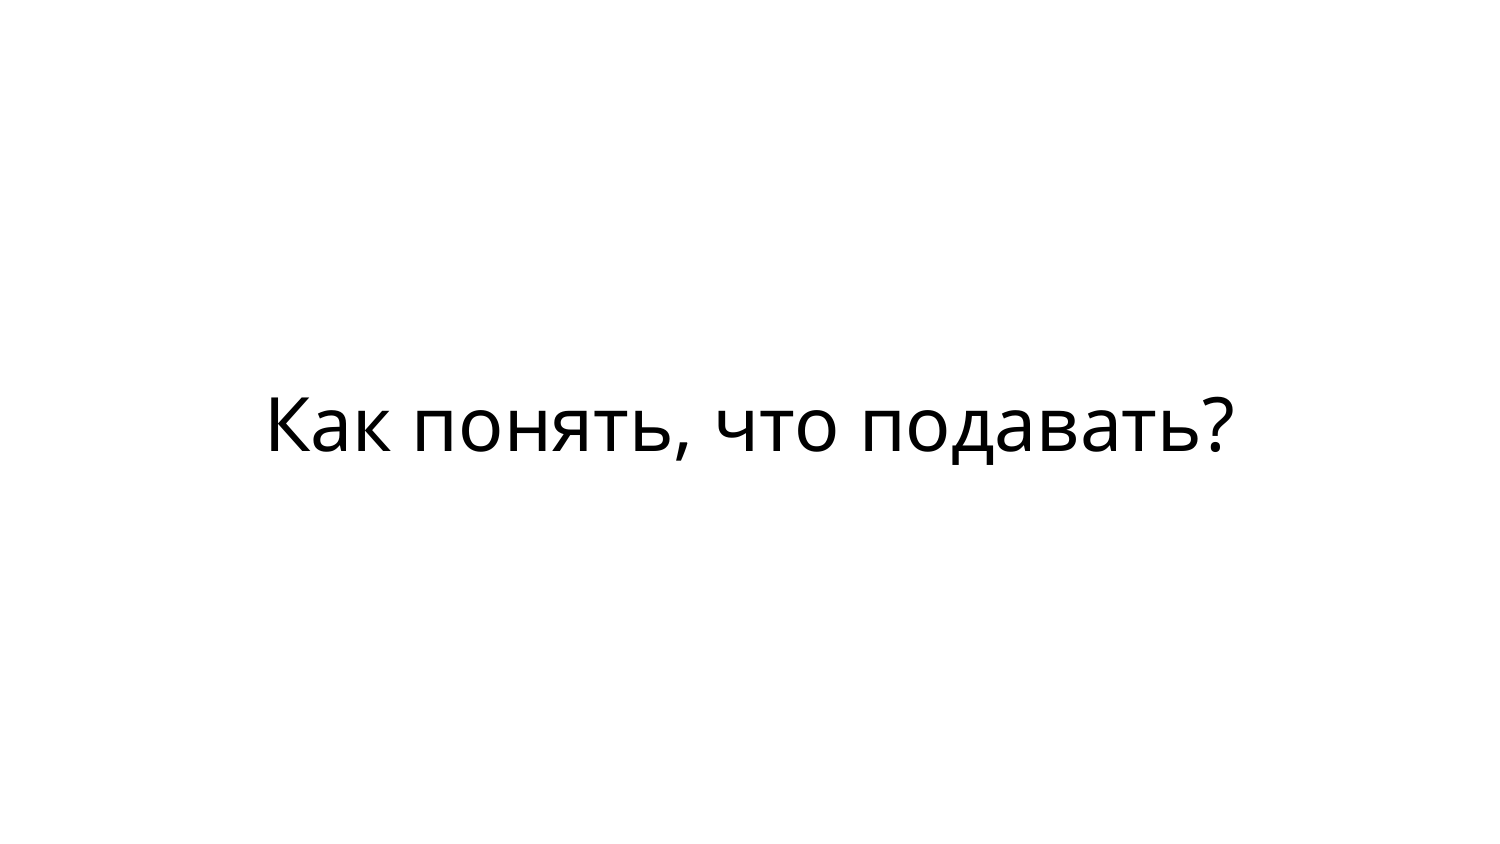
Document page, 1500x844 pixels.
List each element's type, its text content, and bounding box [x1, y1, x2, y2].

title Как понять, что подавать? [51, 352, 1449, 491]
